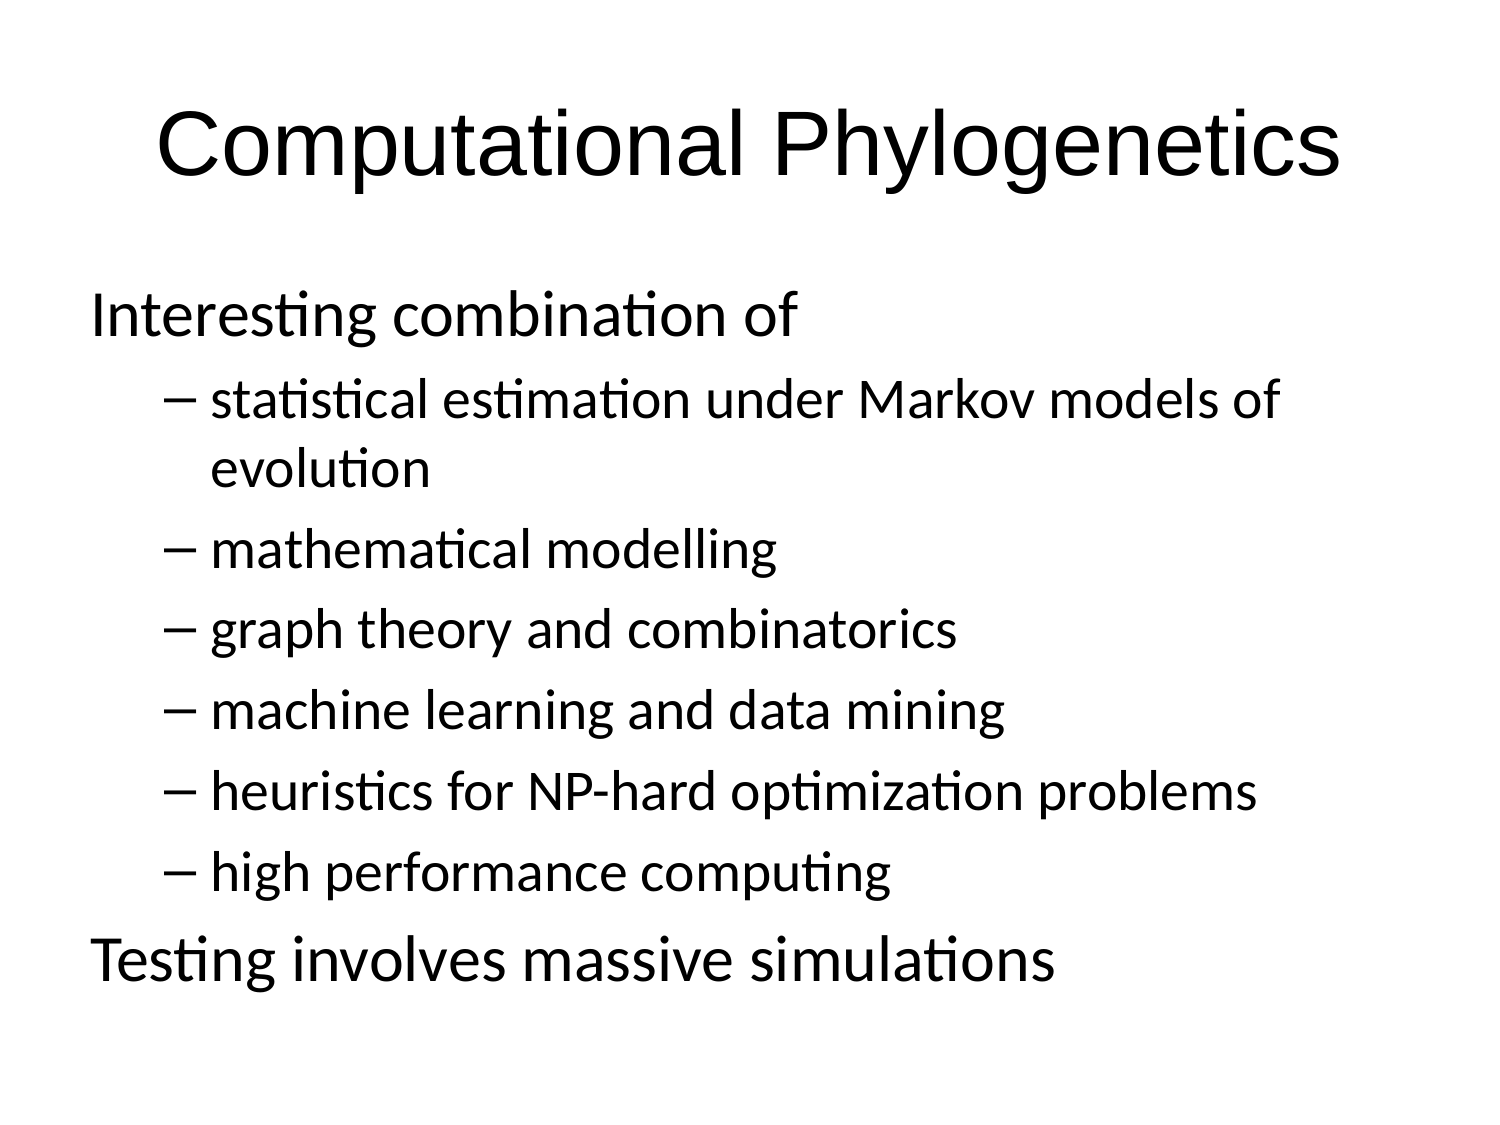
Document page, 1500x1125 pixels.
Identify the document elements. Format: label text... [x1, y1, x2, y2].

list Interesting combination of statistical estimation under Markov models of evolution mathematical modelling graph theory and combinatorics machine learning and data mining heuristics for NP-hard optimization problems high performance computing Testing involves massive simulations [75, 262, 1425, 1005]
title Computational Phylogenetics [75, 45, 1425, 233]
